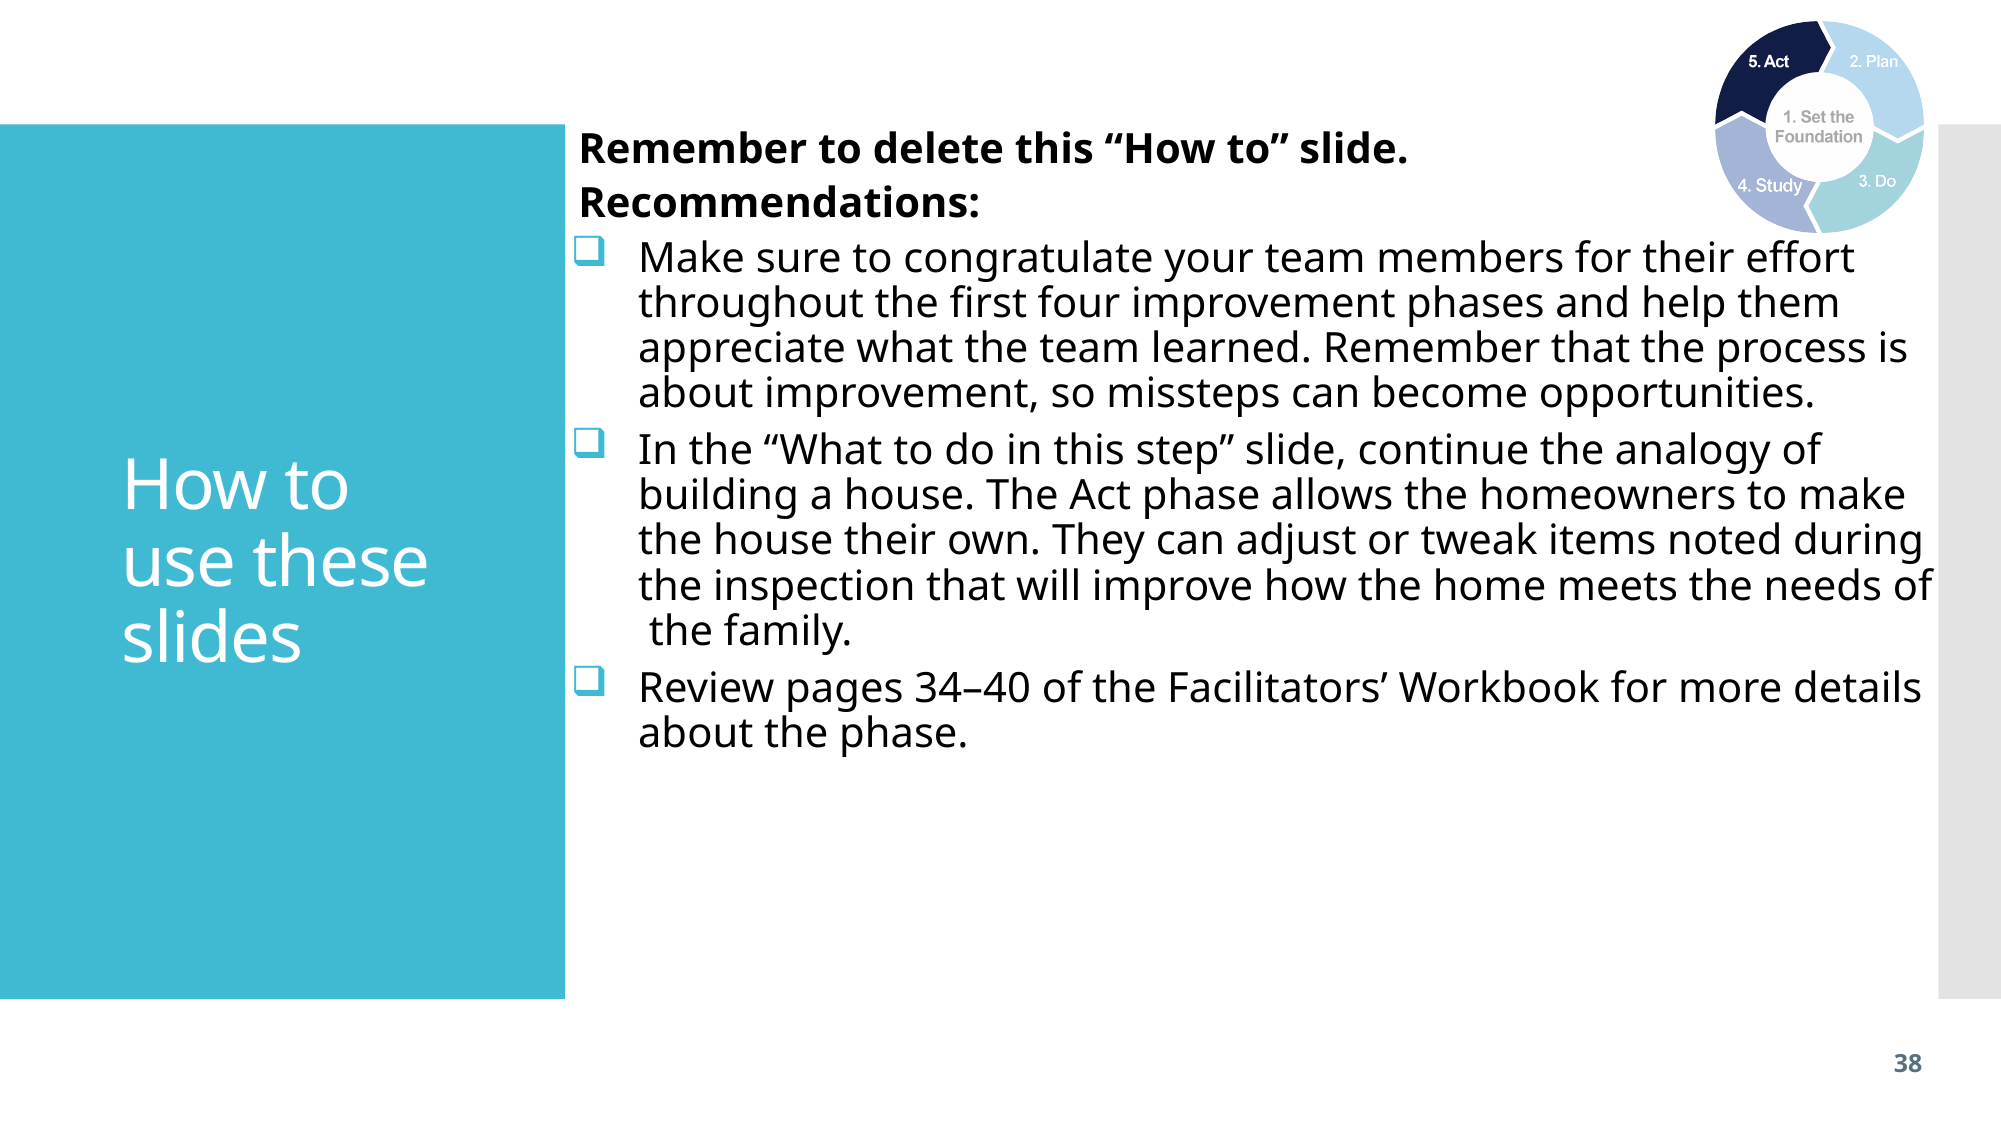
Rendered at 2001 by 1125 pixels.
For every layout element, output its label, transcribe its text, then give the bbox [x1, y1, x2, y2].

list Remember to delete this “How to” slide. Recommendations: Make sure to congratulate your team members for their effort throughout the first four improvement phases and help them appreciate what the team learned. Remember that the process is about improvement, so missteps can become opportunities. In the “What to do in this step” slide, continue the analogy of building a house. The Act phase allows the homeowners to make the house their own. They can adjust or tweak items noted during the inspection that will improve how the home meets the needs of the family. Review pages 34–40 of the Facilitators’ Workbook for more details about the phase. [570, 127, 1937, 1063]
title How to use these slides [121, 398, 458, 728]
slide_number 38 [1859, 1032, 1938, 1093]
picture [1715, 21, 1925, 233]
